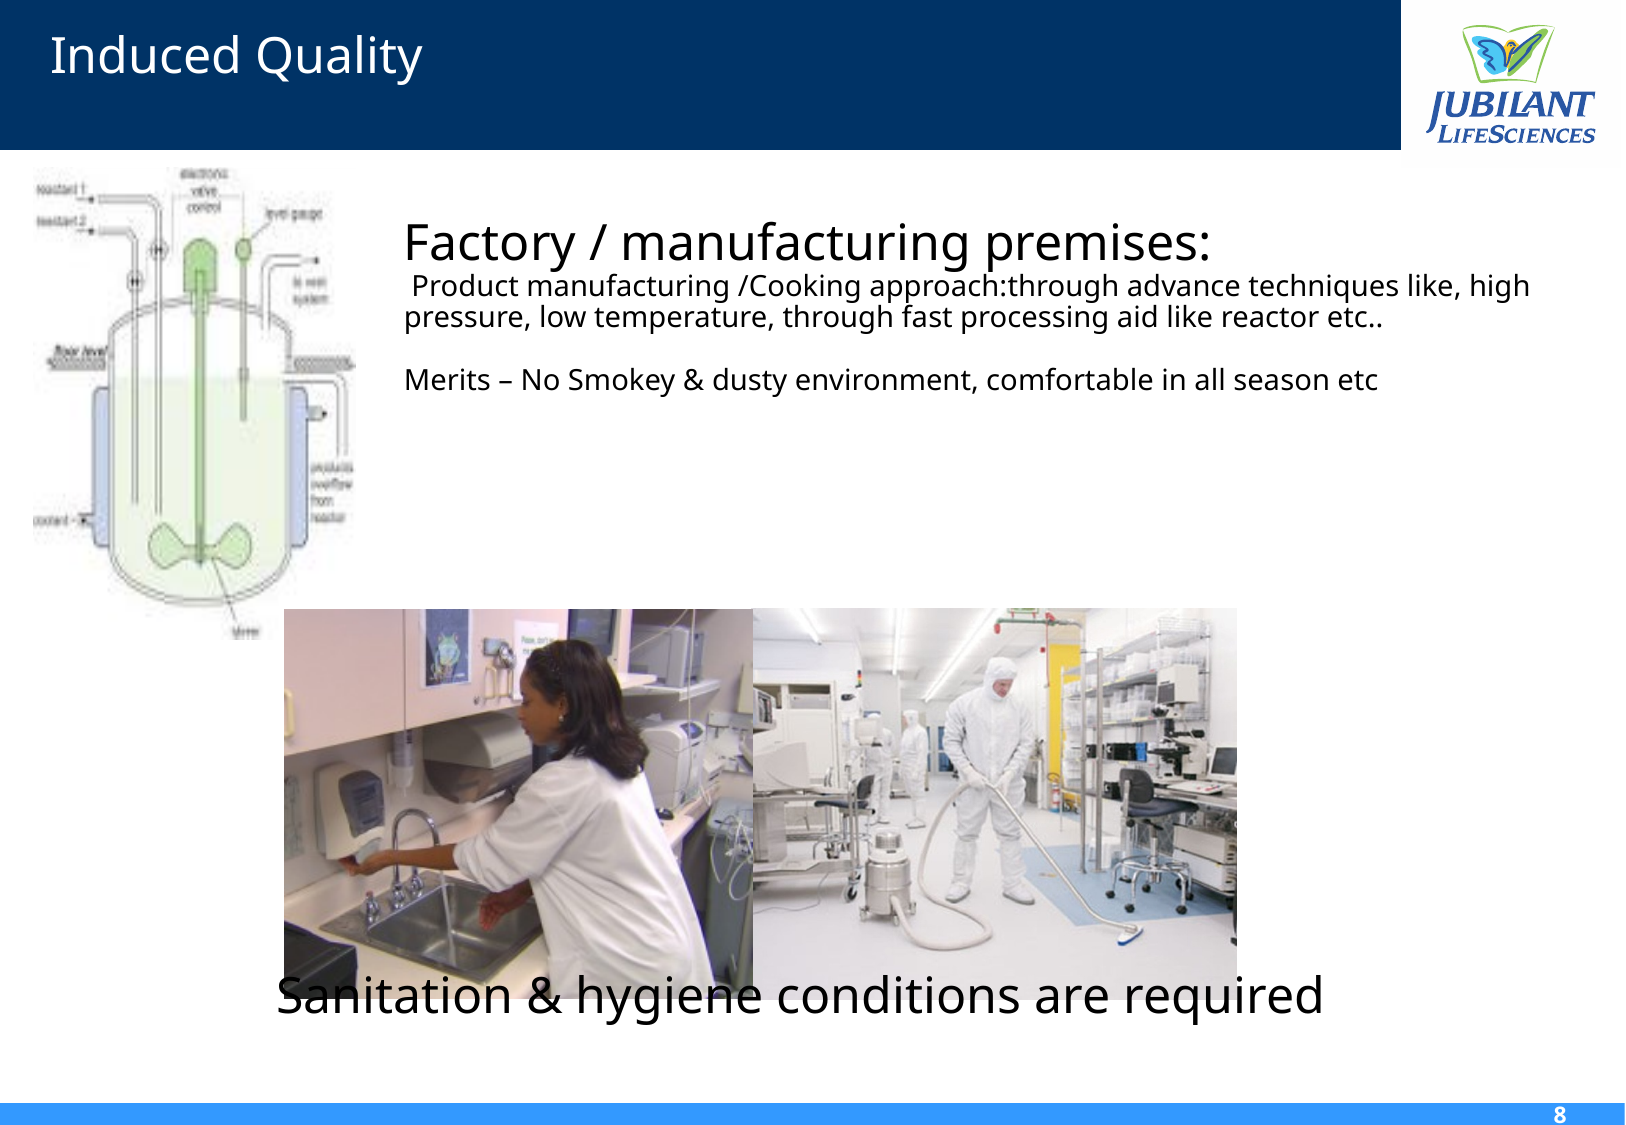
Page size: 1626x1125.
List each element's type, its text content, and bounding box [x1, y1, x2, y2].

slide_number 7 [1527, 1099, 1593, 1125]
text_box Sanitation & hygiene conditions are required [275, 966, 1392, 1028]
title Induced Quality [49, 19, 1415, 96]
text_box Factory / manufacturing premises: Product manufacturing /Cooking approach:through advance techniques like, high pressure, low temperature, through fast processing aid like reactor etc.. Merits – No Smokey & dusty environment, comfortable in all season etc [403, 168, 1584, 446]
picture [33, 167, 1238, 1001]
